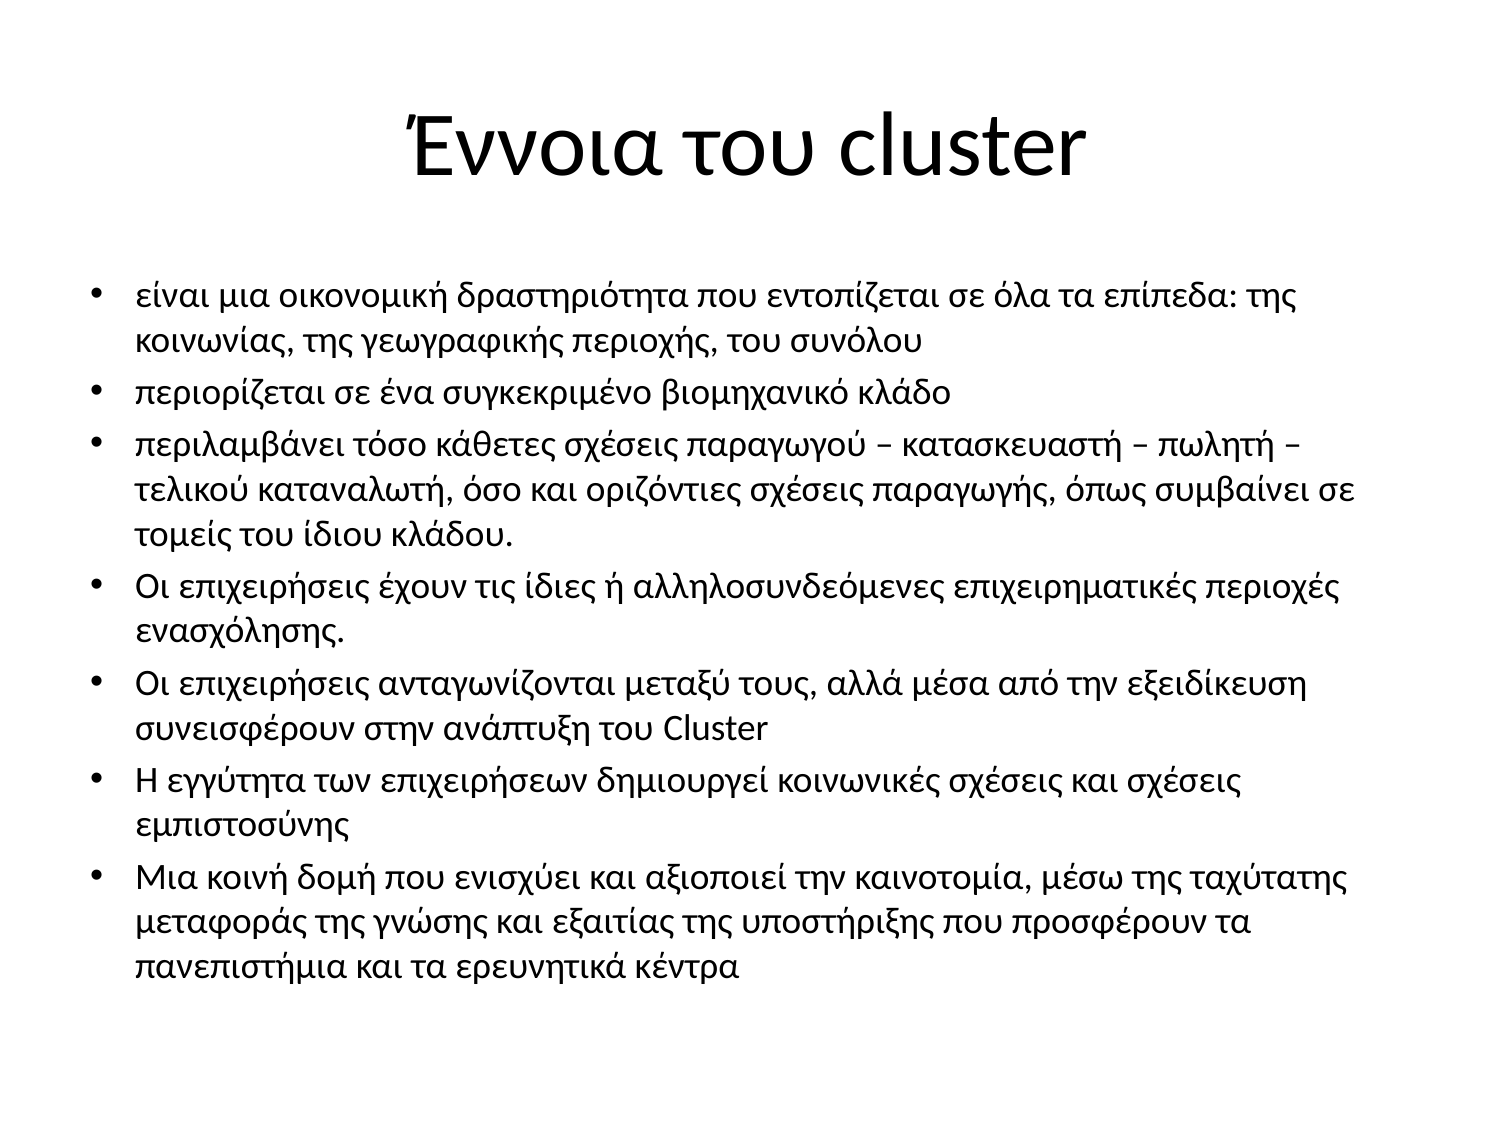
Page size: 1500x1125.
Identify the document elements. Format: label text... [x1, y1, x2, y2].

list είναι μια οικονομική δραστηριότητα που εντοπίζεται σε όλα τα επίπεδα: της κοινωνίας, της γεωγραφικής περιοχής, του συνόλου περιορίζεται σε ένα συγκεκριμένο βιομηχανικό κλάδο περιλαμβάνει τόσο κάθετες σχέσεις παραγωγού – κατασκευαστή – πωλητή – τελικού καταναλωτή, όσο και οριζόντιες σχέσεις παραγωγής, όπως συμβαίνει σε τομείς του ίδιου κλάδου. Οι επιχειρήσεις έχουν τις ίδιες ή αλληλοσυνδεόμενες επιχειρηματικές περιοχές ενασχόλησης. Οι επιχειρήσεις ανταγωνίζονται μεταξύ τους, αλλά μέσα από την εξειδίκευση συνεισφέρουν στην ανάπτυξη του Cluster Η εγγύτητα των επιχειρήσεων δημιουργεί κοινωνικές σχέσεις και σχέσεις εμπιστοσύνης Μια κοινή δομή που ενισχύει και αξιοποιεί την καινοτομία, μέσω της ταχύτατης μεταφοράς της γνώσης και εξαιτίας της υποστήριξης που προσφέρουν τα πανεπιστήμια και τα ερευνητικά κέντρα [75, 262, 1425, 1005]
title Έννοια του cluster [75, 45, 1425, 233]
